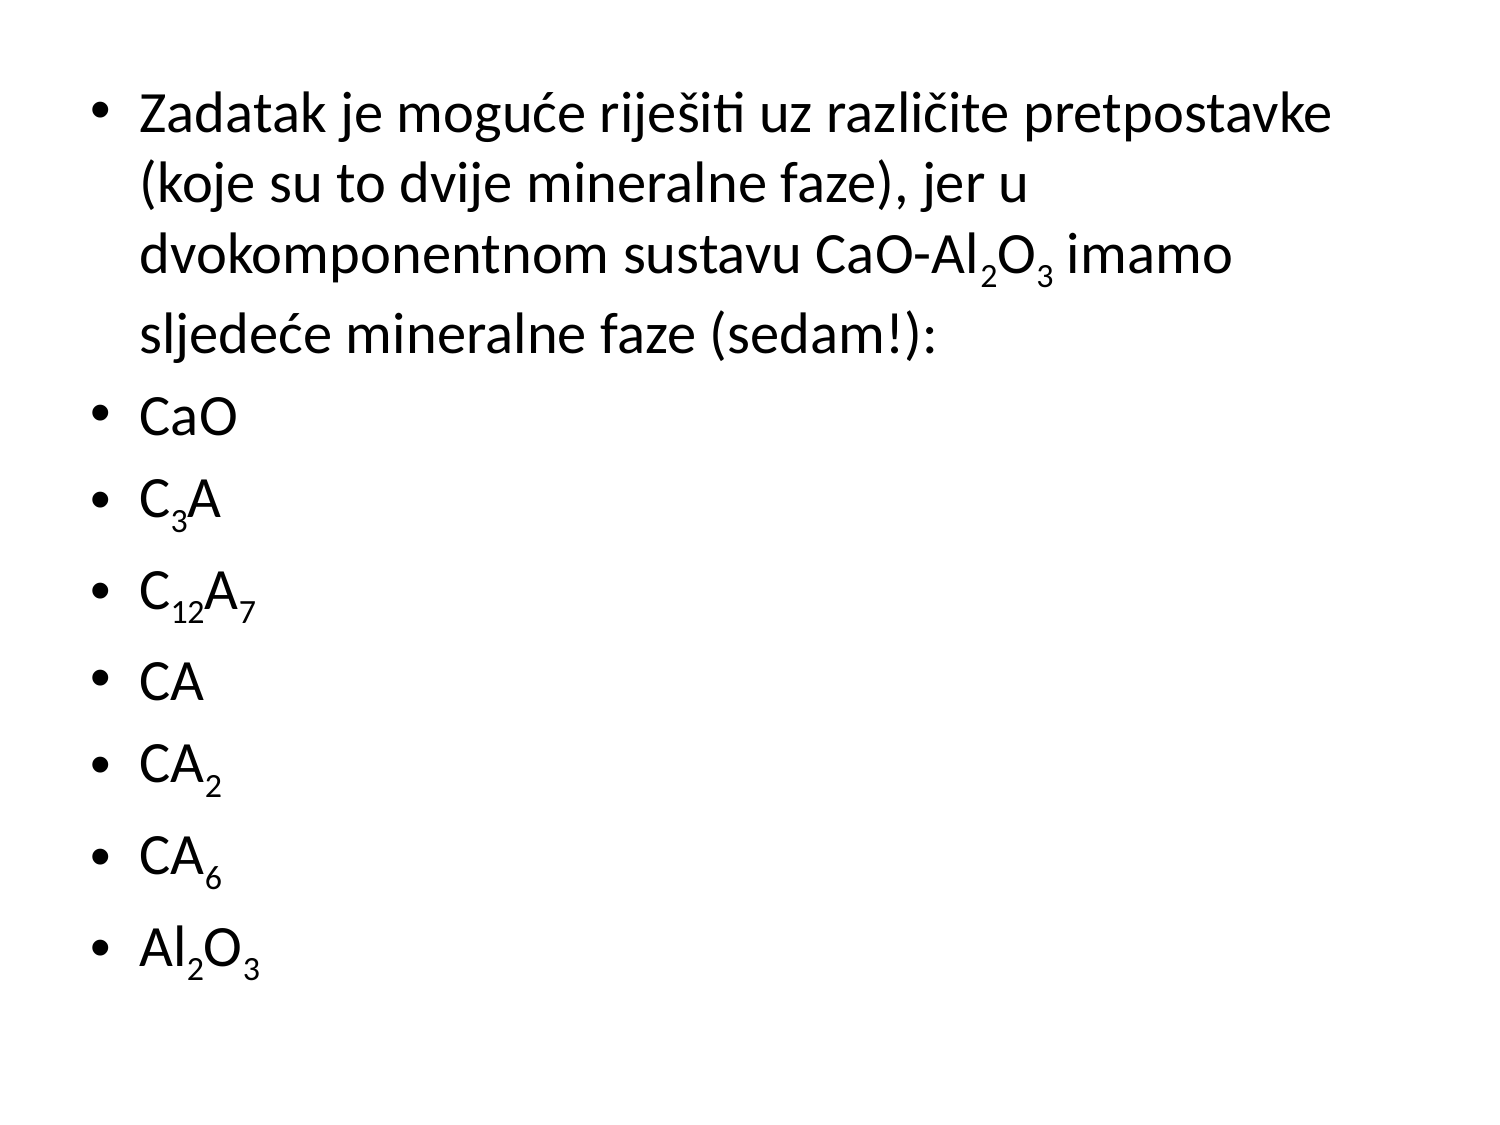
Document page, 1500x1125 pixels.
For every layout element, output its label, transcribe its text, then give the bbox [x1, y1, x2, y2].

list Zadatak je moguće riješiti uz različite pretpostavke (koje su to dvije mineralne faze), jer u dvokomponentnom sustavu CaO-Al2O3 imamo sljedeće mineralne faze (sedam!): CaO C3A C12A7 CA CA2 CA6 Al2O3 [75, 66, 1425, 1005]
